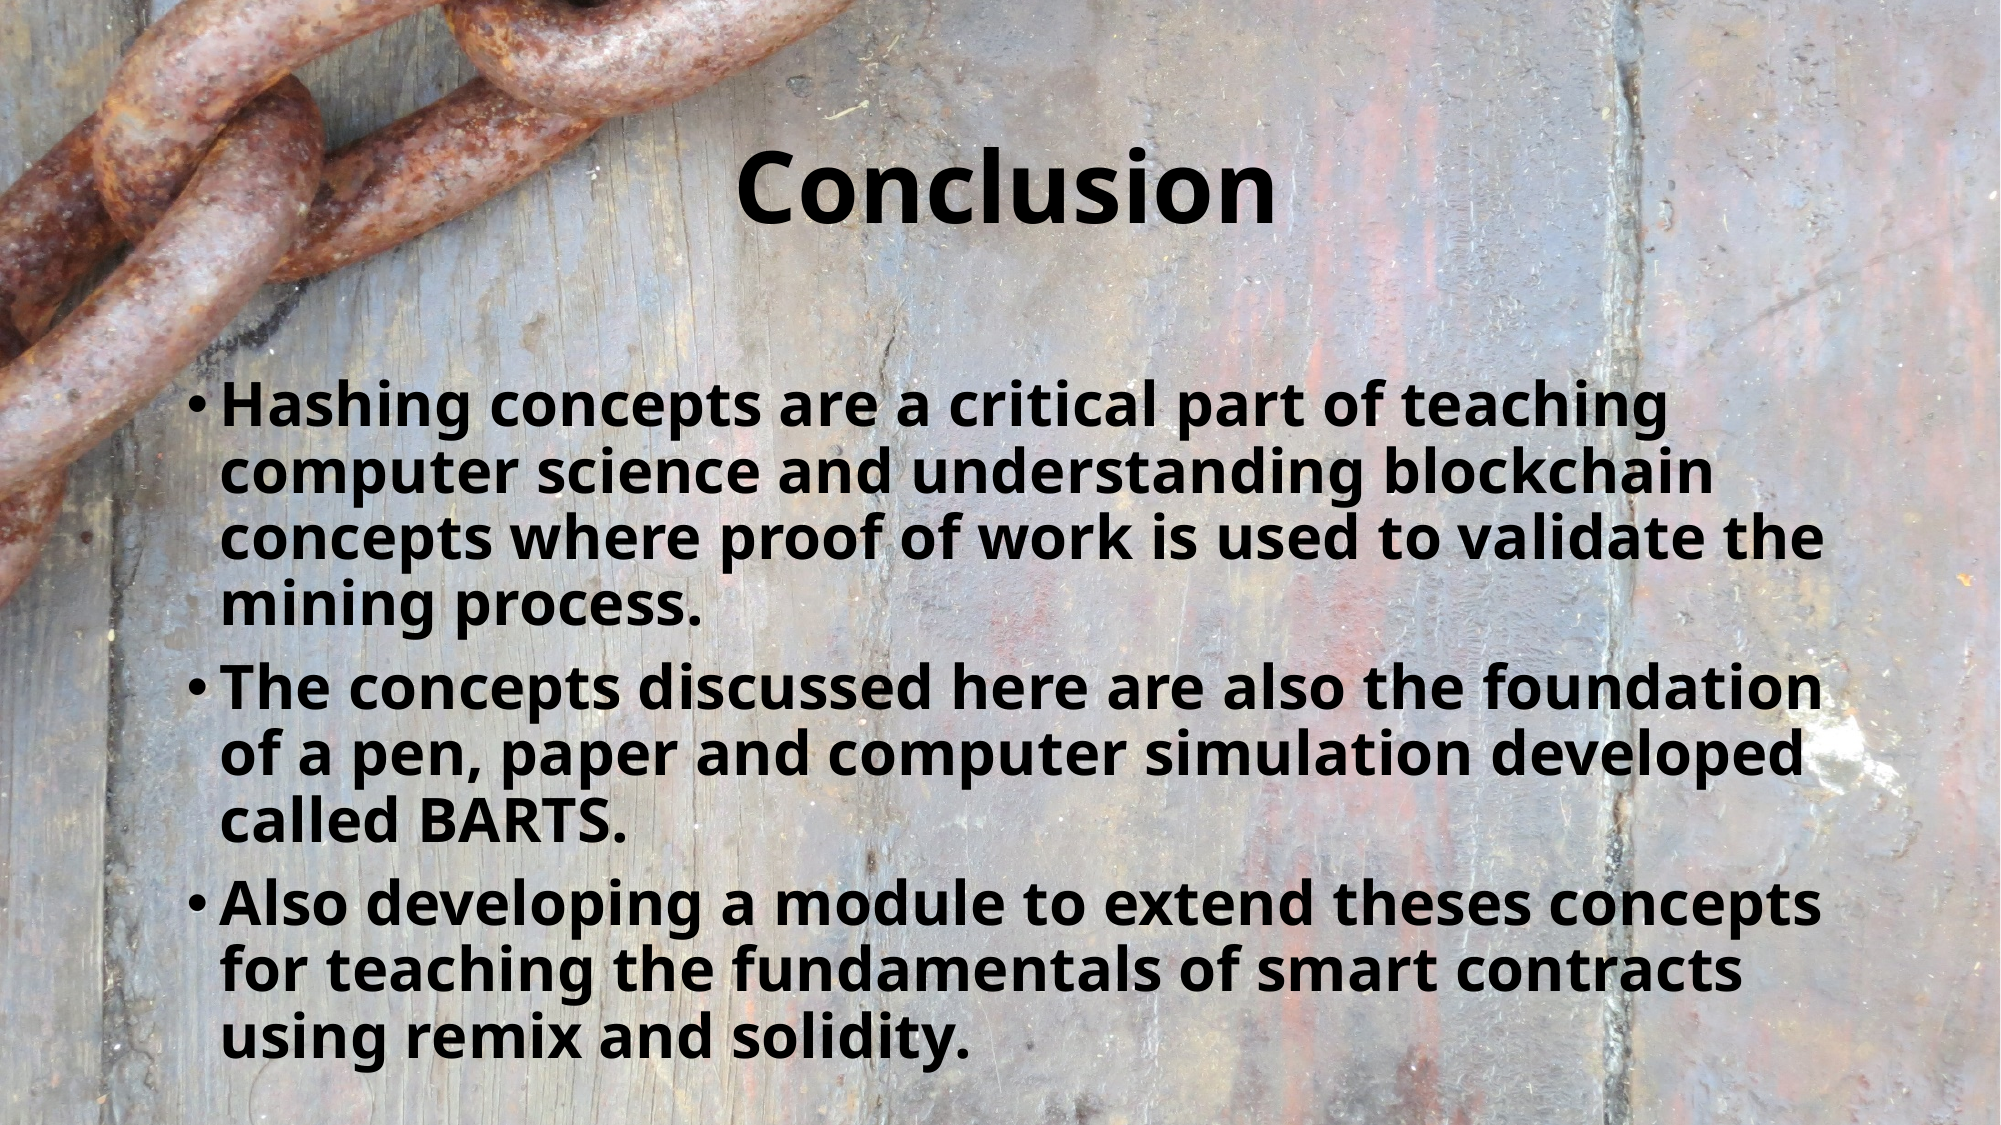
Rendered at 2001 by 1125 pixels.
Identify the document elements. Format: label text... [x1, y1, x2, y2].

picture [0, 0, 2001, 1125]
list Hashing concepts are a critical part of teaching computer science and understanding blockchain concepts where proof of work is used to validate the mining process. The concepts discussed here are also the foundation of a pen, paper and computer simulation developed called BARTS. Also developing a module to extend theses concepts for teaching the fundamentals of smart contracts using remix and solidity. [171, 366, 1897, 1080]
title Conclusion [719, 82, 1969, 300]
